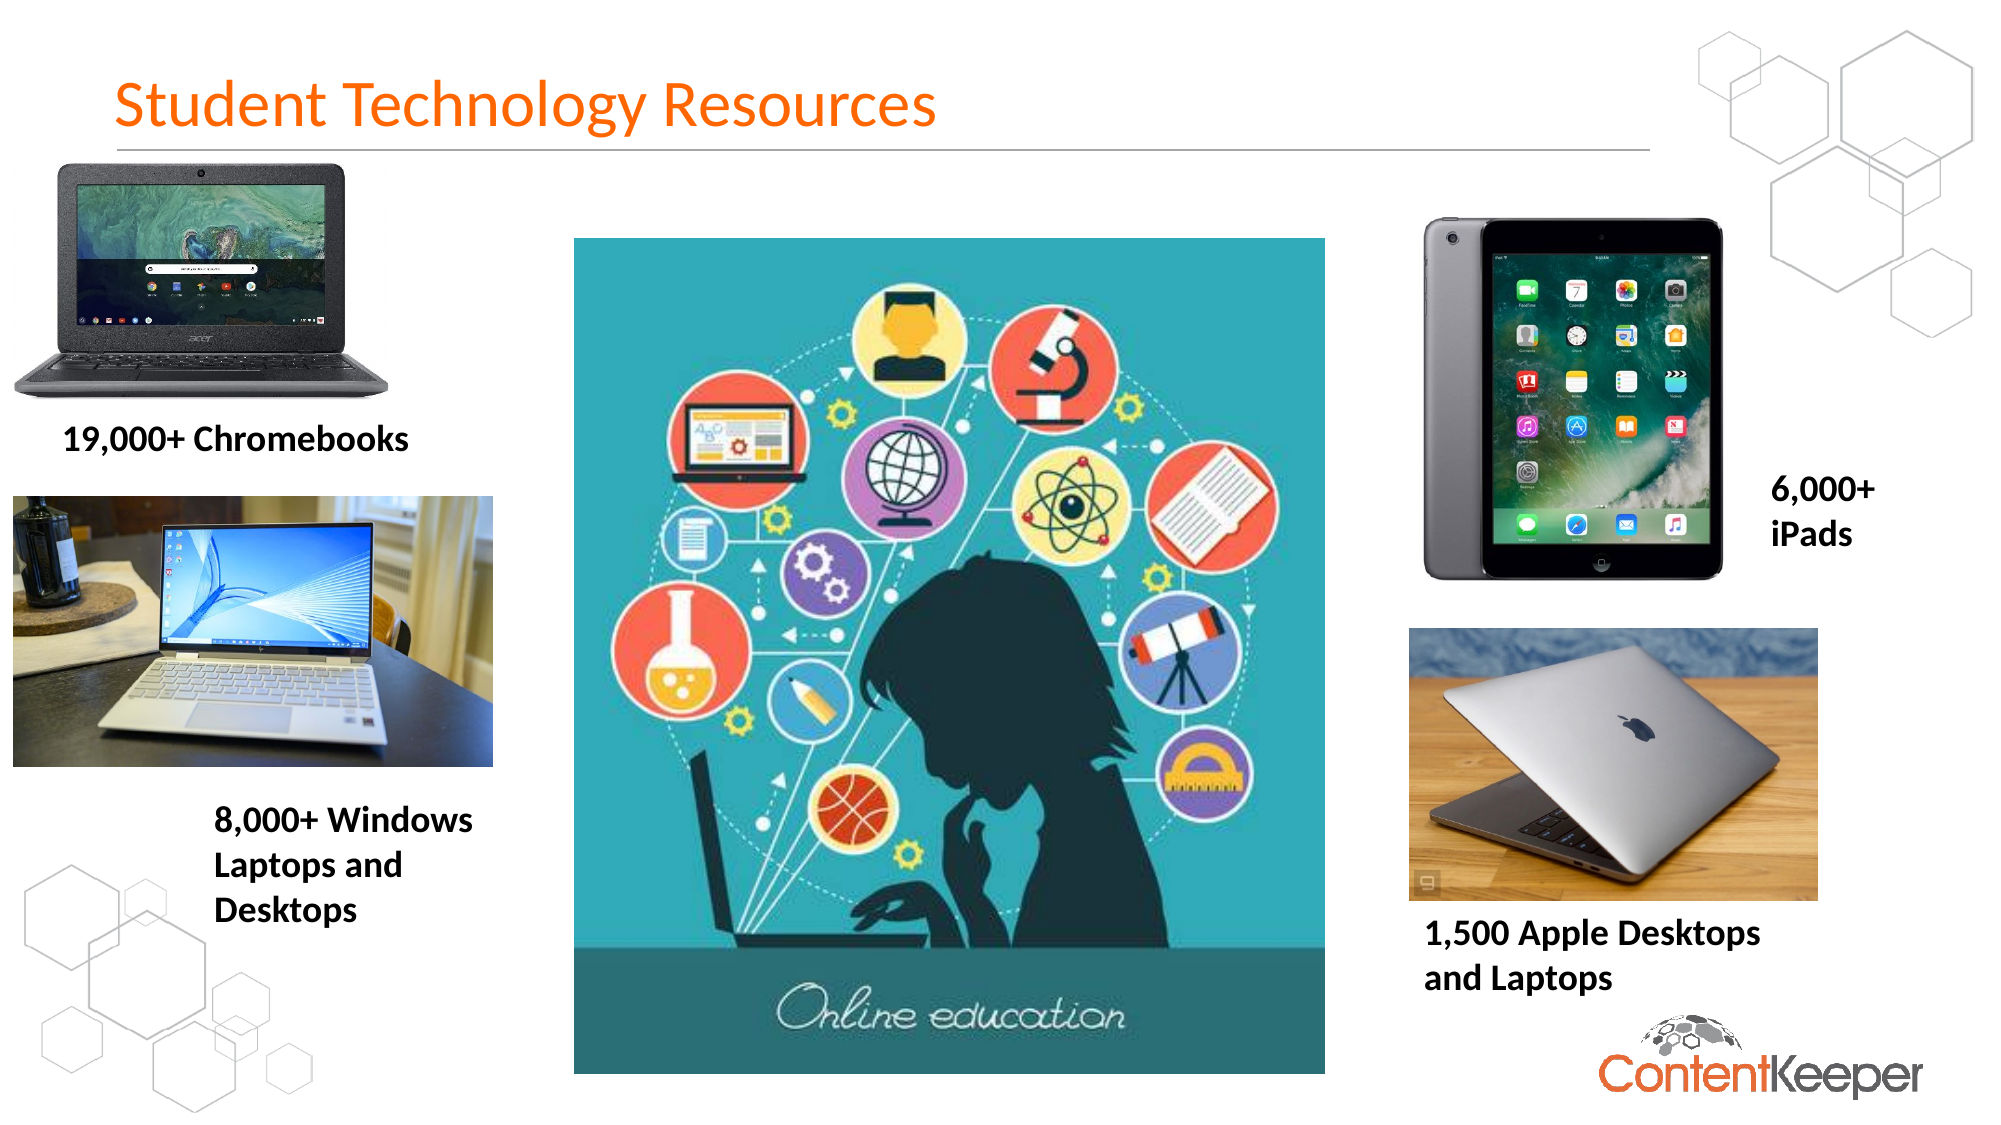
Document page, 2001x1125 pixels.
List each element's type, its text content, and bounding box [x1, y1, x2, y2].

text_box 6,000+ iPads [1761, 457, 1900, 562]
picture [12, 161, 389, 400]
text_box 8,000+ Windows Laptops and Desktops [199, 787, 528, 937]
picture [13, 496, 494, 767]
text_box 1,500 Apple Desktops and Laptops [1409, 908, 1788, 1006]
picture [574, 238, 1325, 1074]
picture [1391, 29, 1975, 582]
picture [1599, 1015, 1923, 1100]
text_box 19,000+ Chromebooks [47, 406, 441, 467]
picture [24, 864, 313, 1113]
picture [1409, 628, 1819, 901]
title Student Technology Resources [99, 37, 1900, 163]
